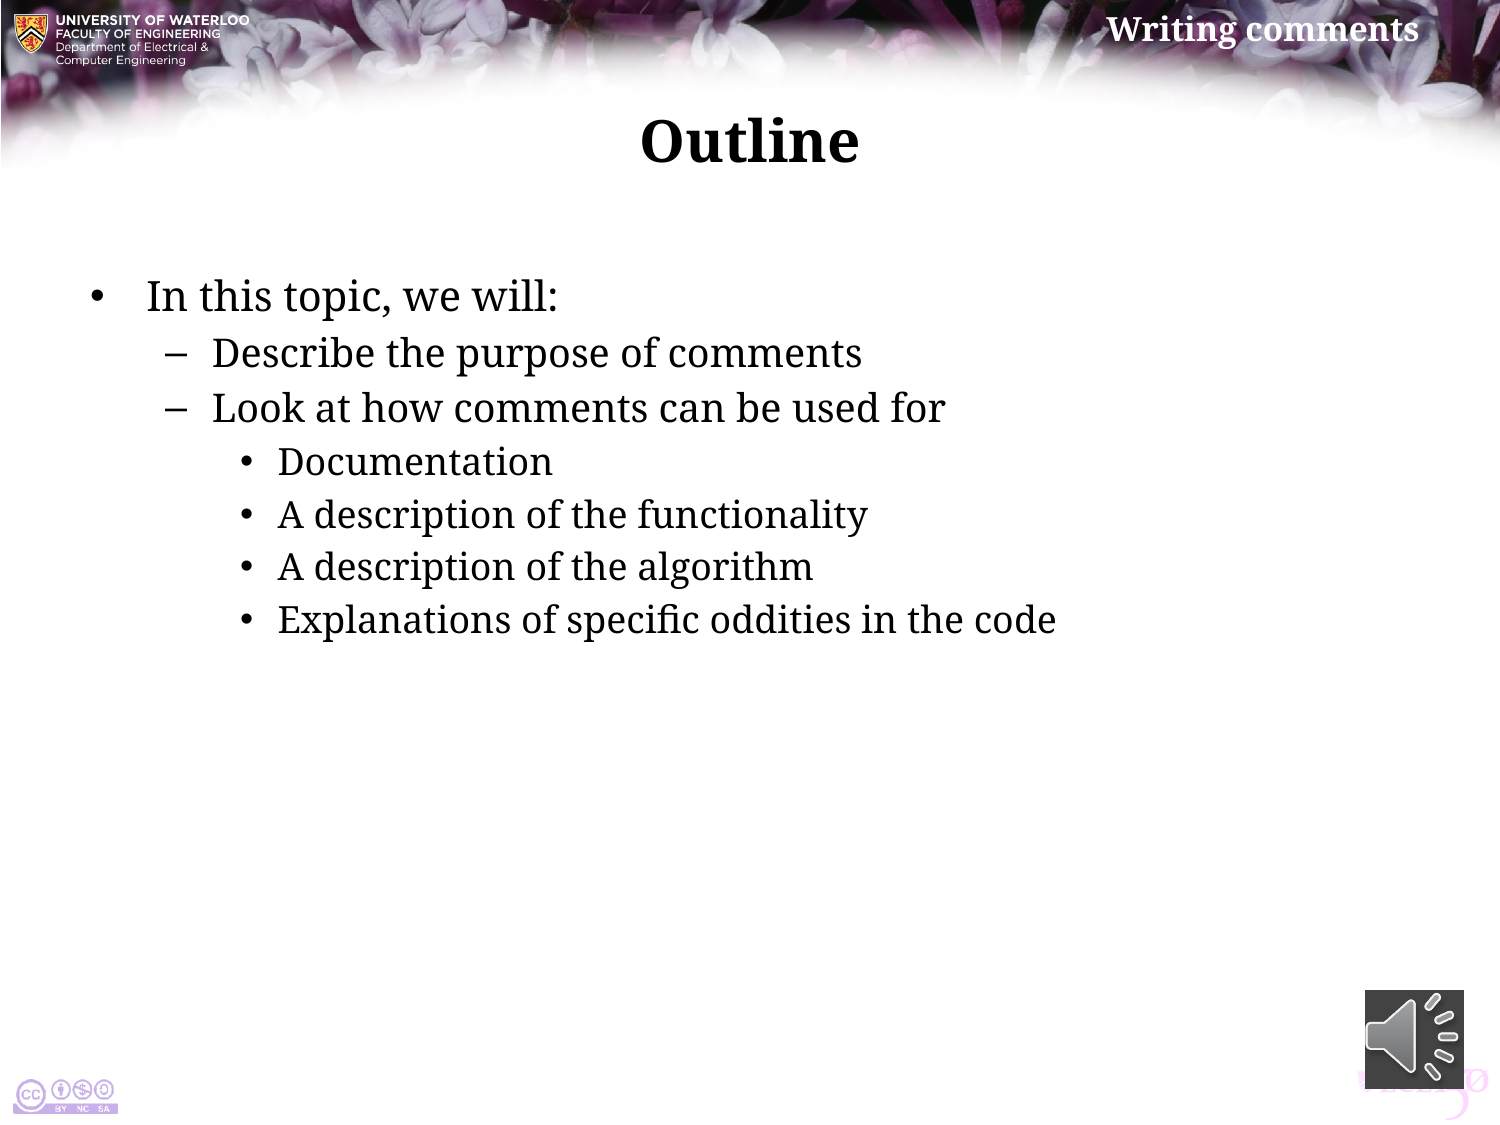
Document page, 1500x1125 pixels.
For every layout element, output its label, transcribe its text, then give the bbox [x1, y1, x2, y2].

list In this topic, we will: Describe the purpose of comments Look at how comments can be used for Documentation A description of the functionality A description of the algorithm Explanations of specific oddities in the code [74, 262, 1426, 1006]
picture [0, 0, 1500, 1125]
title Outline [74, 44, 1426, 233]
